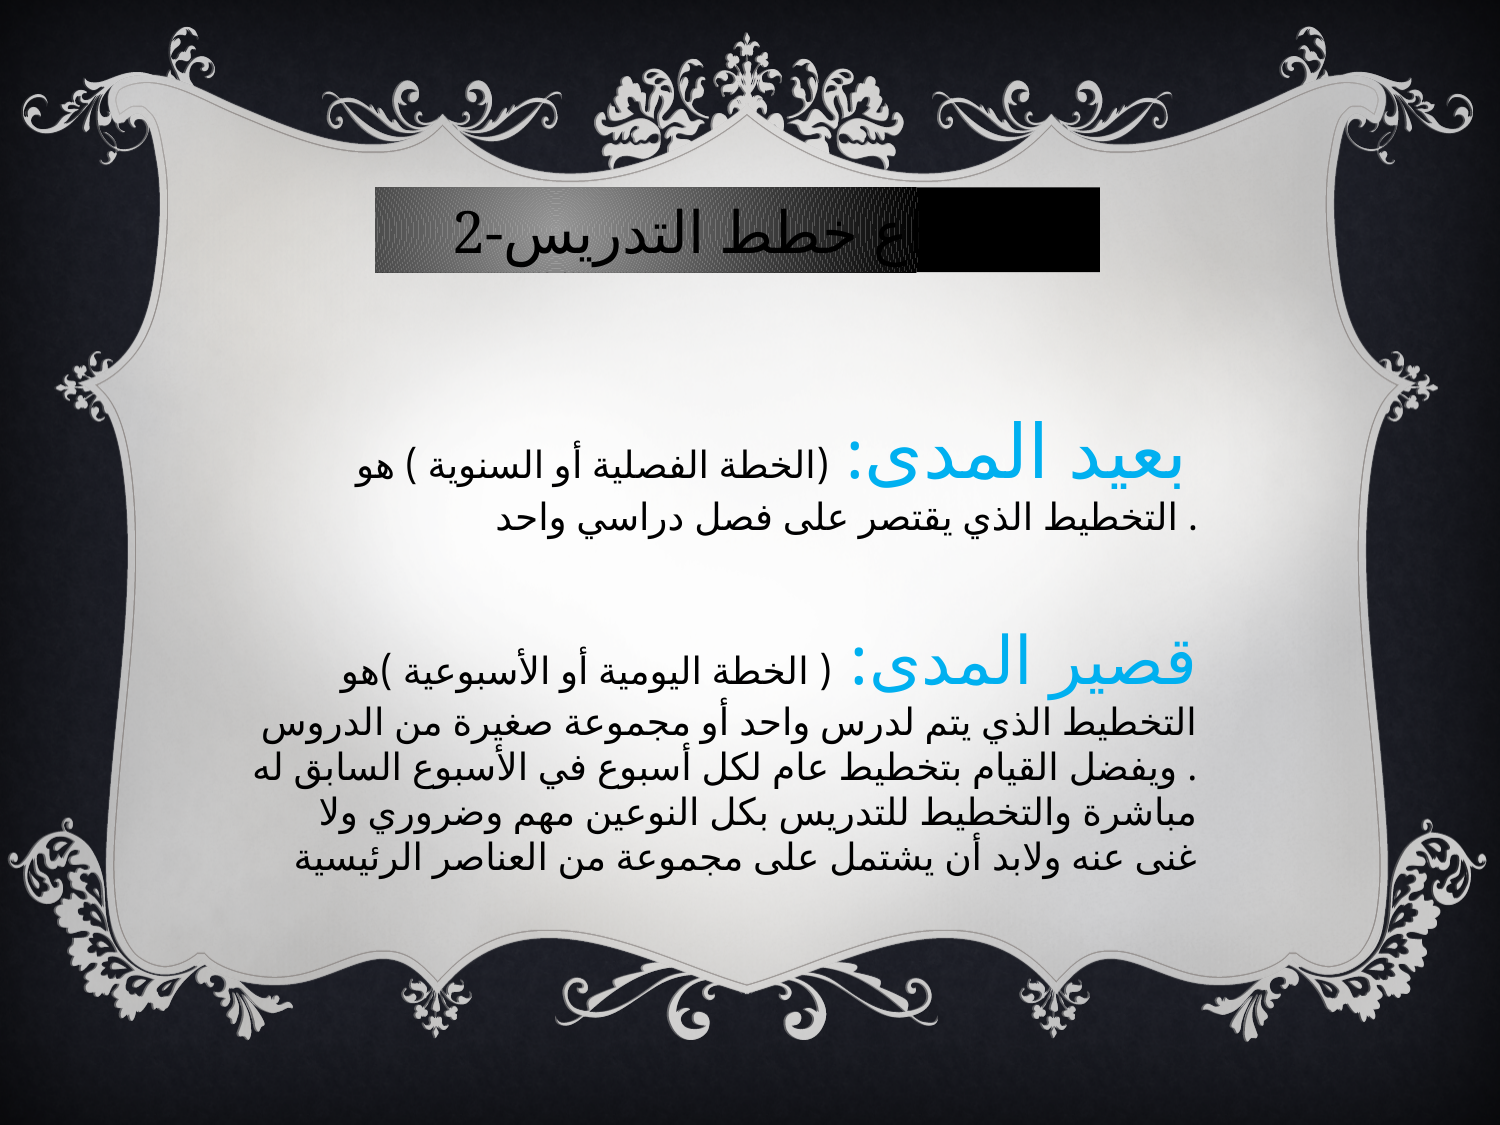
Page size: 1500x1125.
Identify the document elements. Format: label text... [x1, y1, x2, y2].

text_box بعيد المدى: (الخطة الفصلية أو السنوية ) هو التخطيط الذي يقتصر على فصل دراسي واحد . قصير المدى: ( الخطة اليومية أو الأسبوعية )هو التخطيط الذي يتم لدرس واحد أو مجموعة صغيرة من الدروس . ويفضل القيام بتخطيط عام لكل أسبوع في الأسبوع السابق له مباشرة والتخطيط للتدريس بكل النوعين مهم وضروري ولا غنى عنه ولابد أن يشتمل على مجموعة من العناصر الرئيسية [237, 395, 1213, 886]
picture [0, 0, 1500, 1125]
text_box 2-أنواع خطط التدريس:- [375, 187, 1100, 273]
